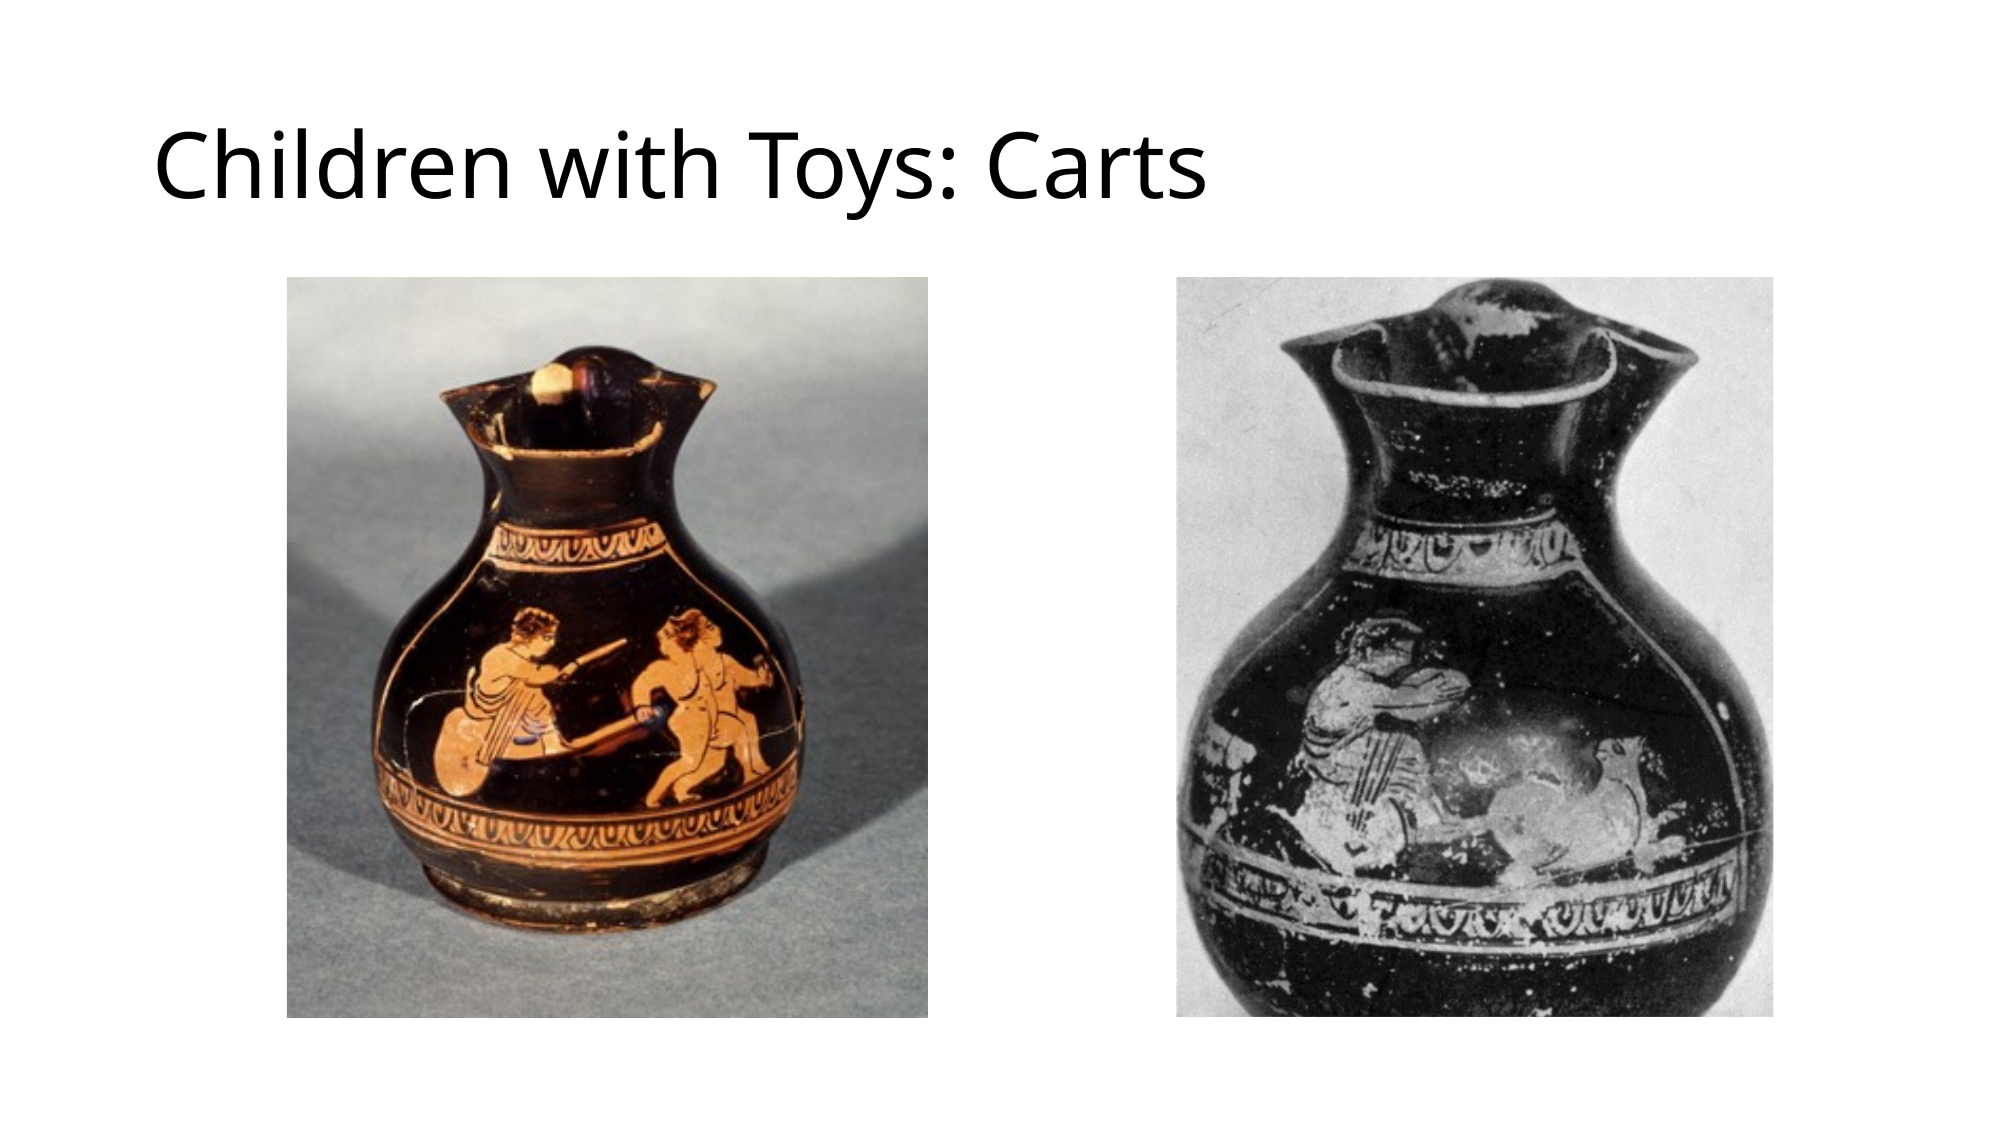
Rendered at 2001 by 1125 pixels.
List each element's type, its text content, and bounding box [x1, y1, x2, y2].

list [1175, 277, 1774, 1017]
picture [286, 277, 928, 1018]
title Children with Toys: Carts [137, 59, 1863, 278]
